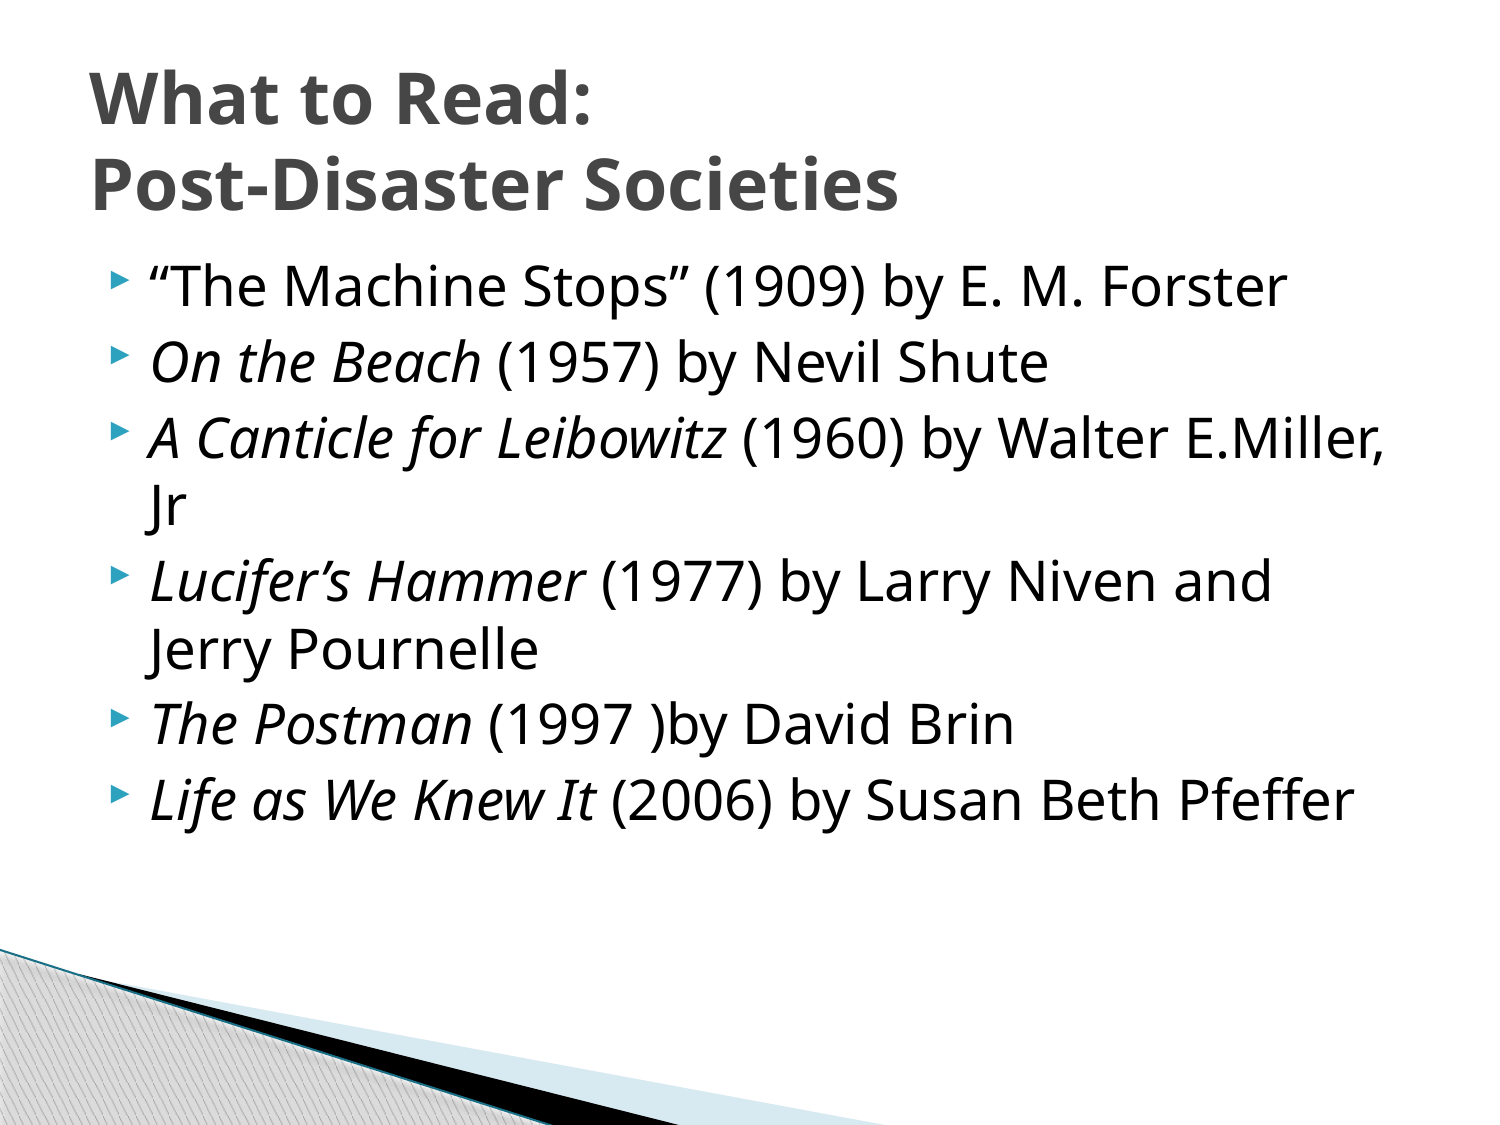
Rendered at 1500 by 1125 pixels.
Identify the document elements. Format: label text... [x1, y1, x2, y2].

list “The Machine Stops” (1909) by E. M. Forster On the Beach (1957) by Nevil Shute A Canticle for Leibowitz (1960) by Walter E.Miller, Jr Lucifer’s Hammer (1977) by Larry Niven and Jerry Pournelle The Postman (1997 )by David Brin Life as We Knew It (2006) by Susan Beth Pfeffer [75, 243, 1425, 986]
title What to Read: Post-Disaster Societies [75, 45, 1425, 233]
